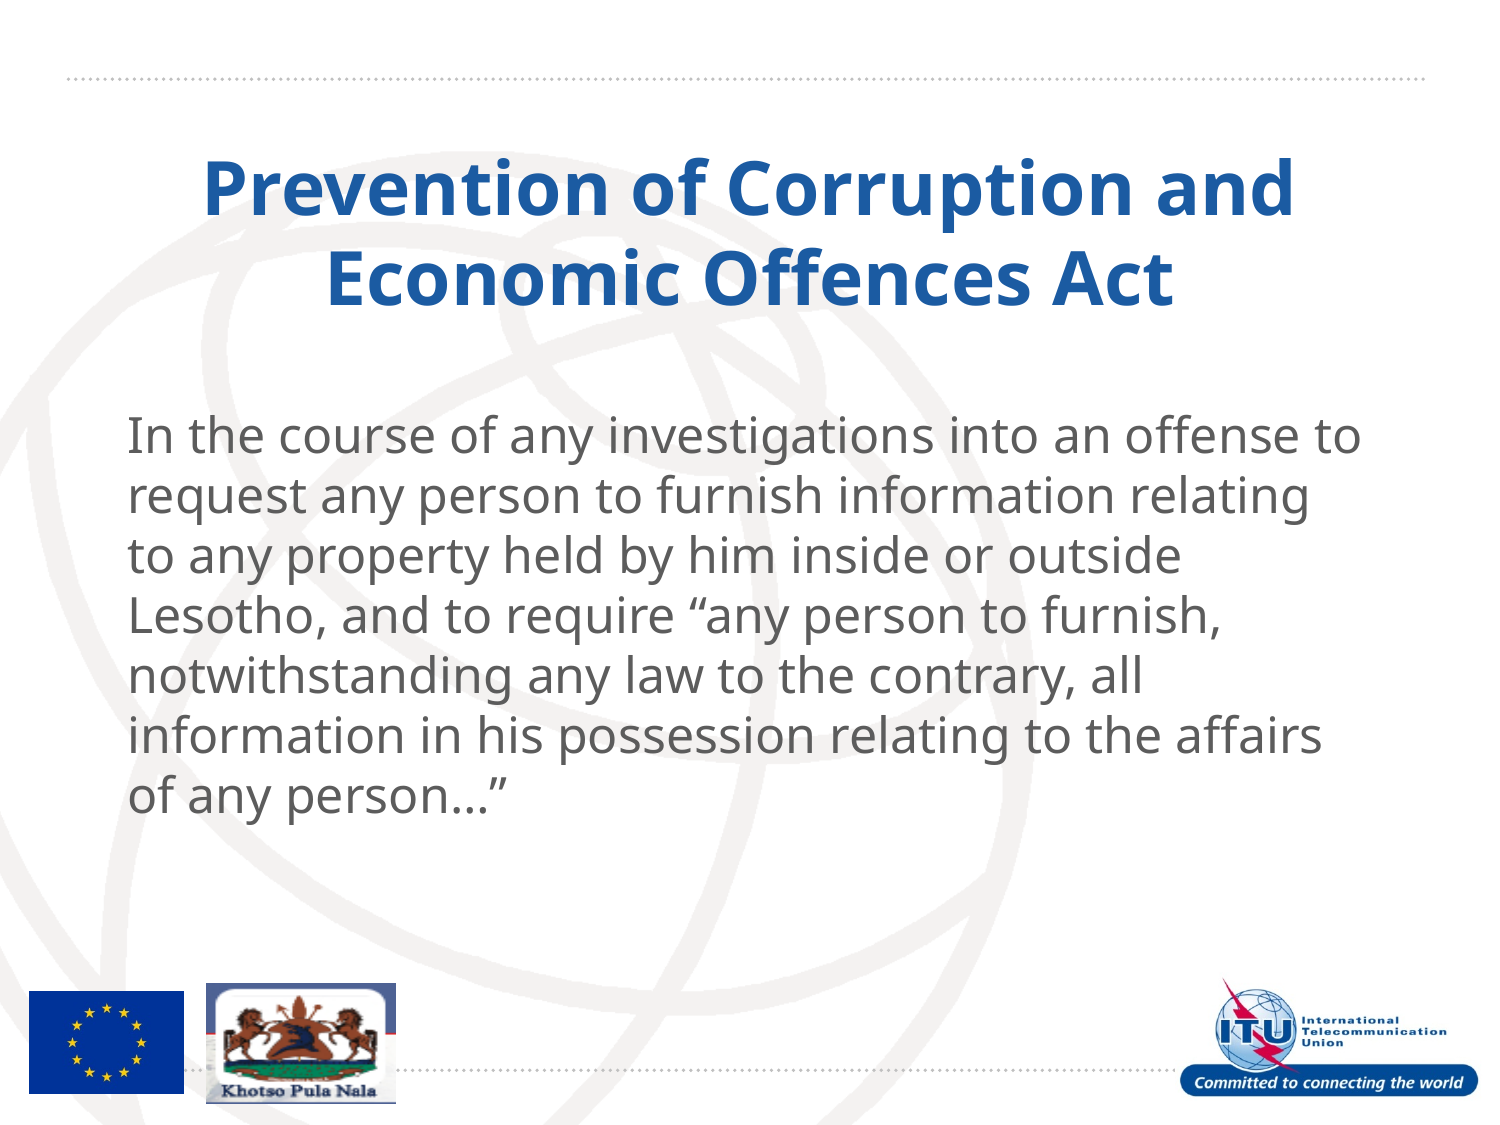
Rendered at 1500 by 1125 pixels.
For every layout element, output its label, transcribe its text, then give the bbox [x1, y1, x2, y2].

picture [1175, 972, 1483, 1101]
title Prevention of Corruption and Economic Offences Act [112, 131, 1388, 326]
list In the course of any investigations into an offense to request any person to furnish information relating to any property held by him inside or outside Lesotho, and to require “any person to furnish, notwithstanding any law to the contrary, all information in his possession relating to the affairs of any person…” [111, 326, 1388, 1025]
picture [0, 132, 1061, 1125]
